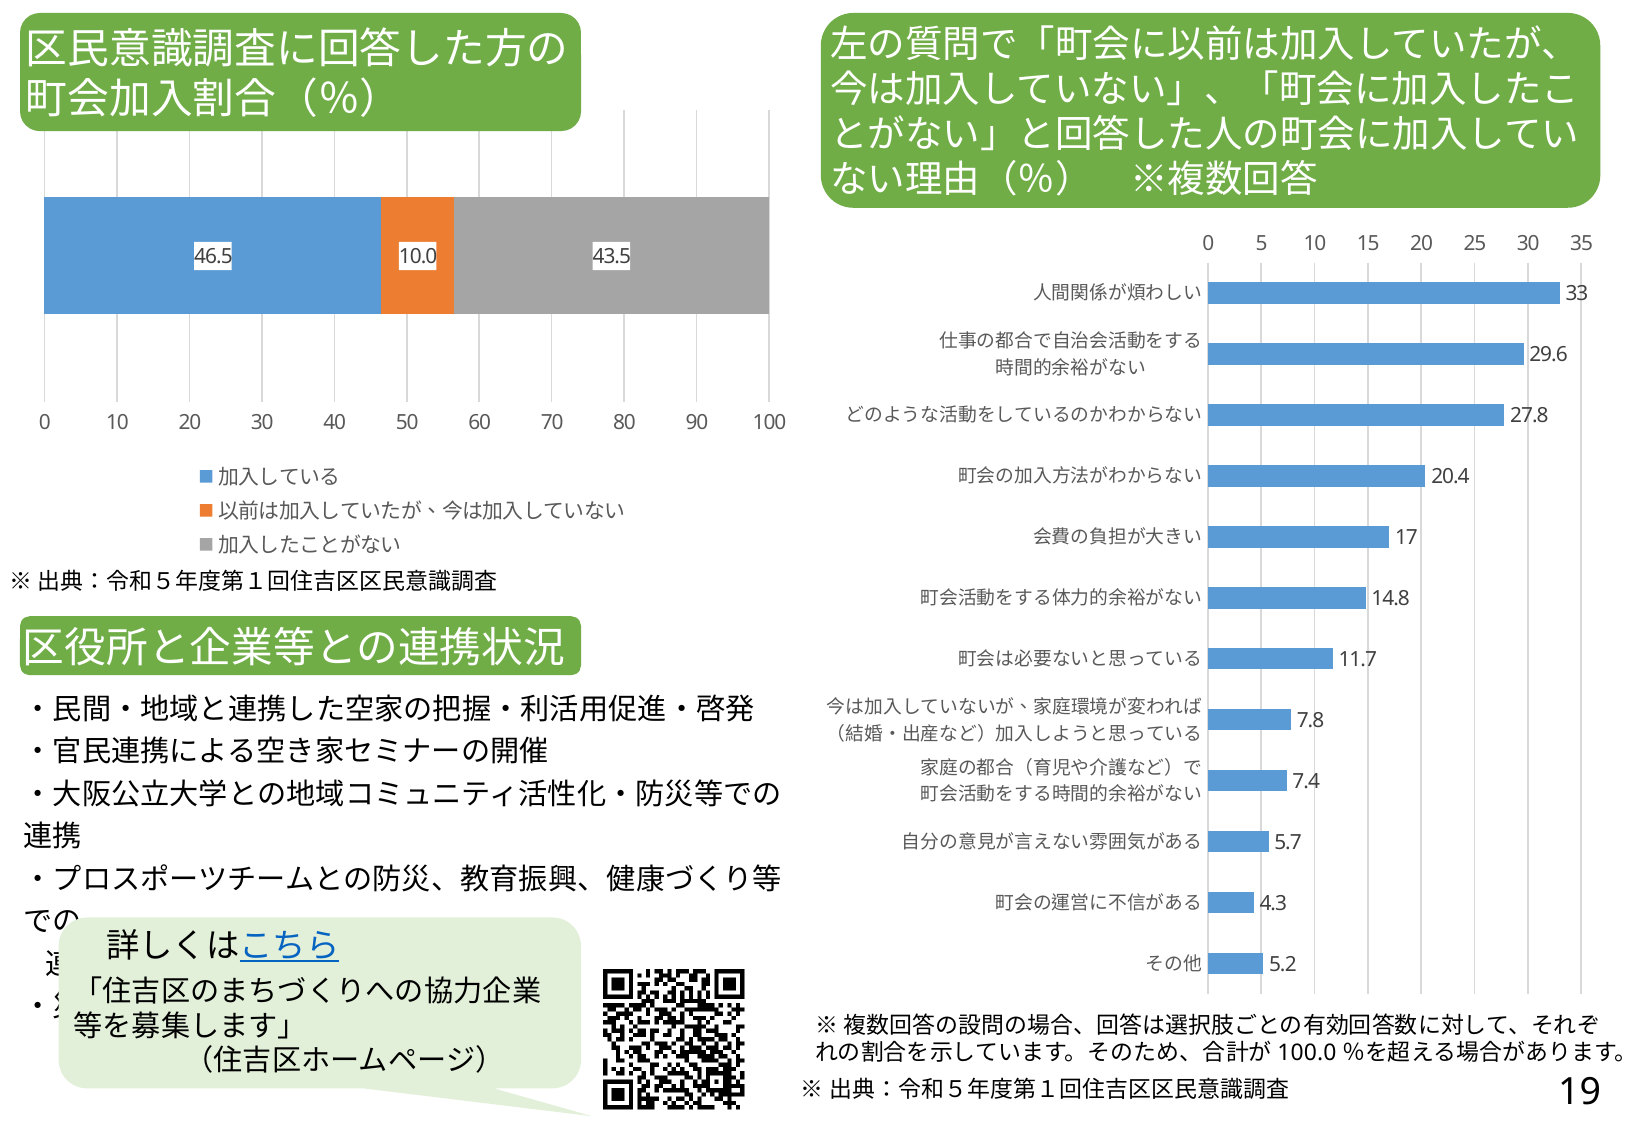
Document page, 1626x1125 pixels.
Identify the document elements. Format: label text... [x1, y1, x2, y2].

text_box 区役所と企業等との連携状況 [18, 615, 583, 677]
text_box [58, 916, 582, 1089]
slide_number 19 [1535, 1057, 1624, 1122]
text_box ※出典：令和５年度第１回住吉区区民意識調査 [9, 566, 498, 595]
text_box 区民意識調査に回答した方の町会加入割合（％） [18, 11, 583, 124]
text_box 左の質問で「町会に以前は加入していたが、今は加入していない」、「町会に加入したことがない」と回答した人の町会に加入していない理由（％） ※複数回答 [819, 11, 1602, 209]
chart [810, 212, 1609, 1010]
text_box ※複数回答の設問の場合、回答は選択肢ごとの有効回答数に対して、それぞれの割合を示しています。そのため、合計が100.0％を超える場合があります。 [814, 1010, 1618, 1066]
chart [23, 100, 802, 565]
picture [590, 956, 757, 1122]
text_box ※出典：令和５年度第１回住吉区区民意識調査 [800, 1074, 1290, 1103]
table_header ・民間・地域と連携した空家の把握・利活用促進・啓発 ・官民連携による空き家セミナーの開催 ・大阪公立大学との地域コミュニティ活性化・防災等での連携 ・プロスポーツチームとの防災、教育振興、健康づくり等での 連携 ・災害時の労務・物資の提供等 など [24, 685, 791, 1050]
